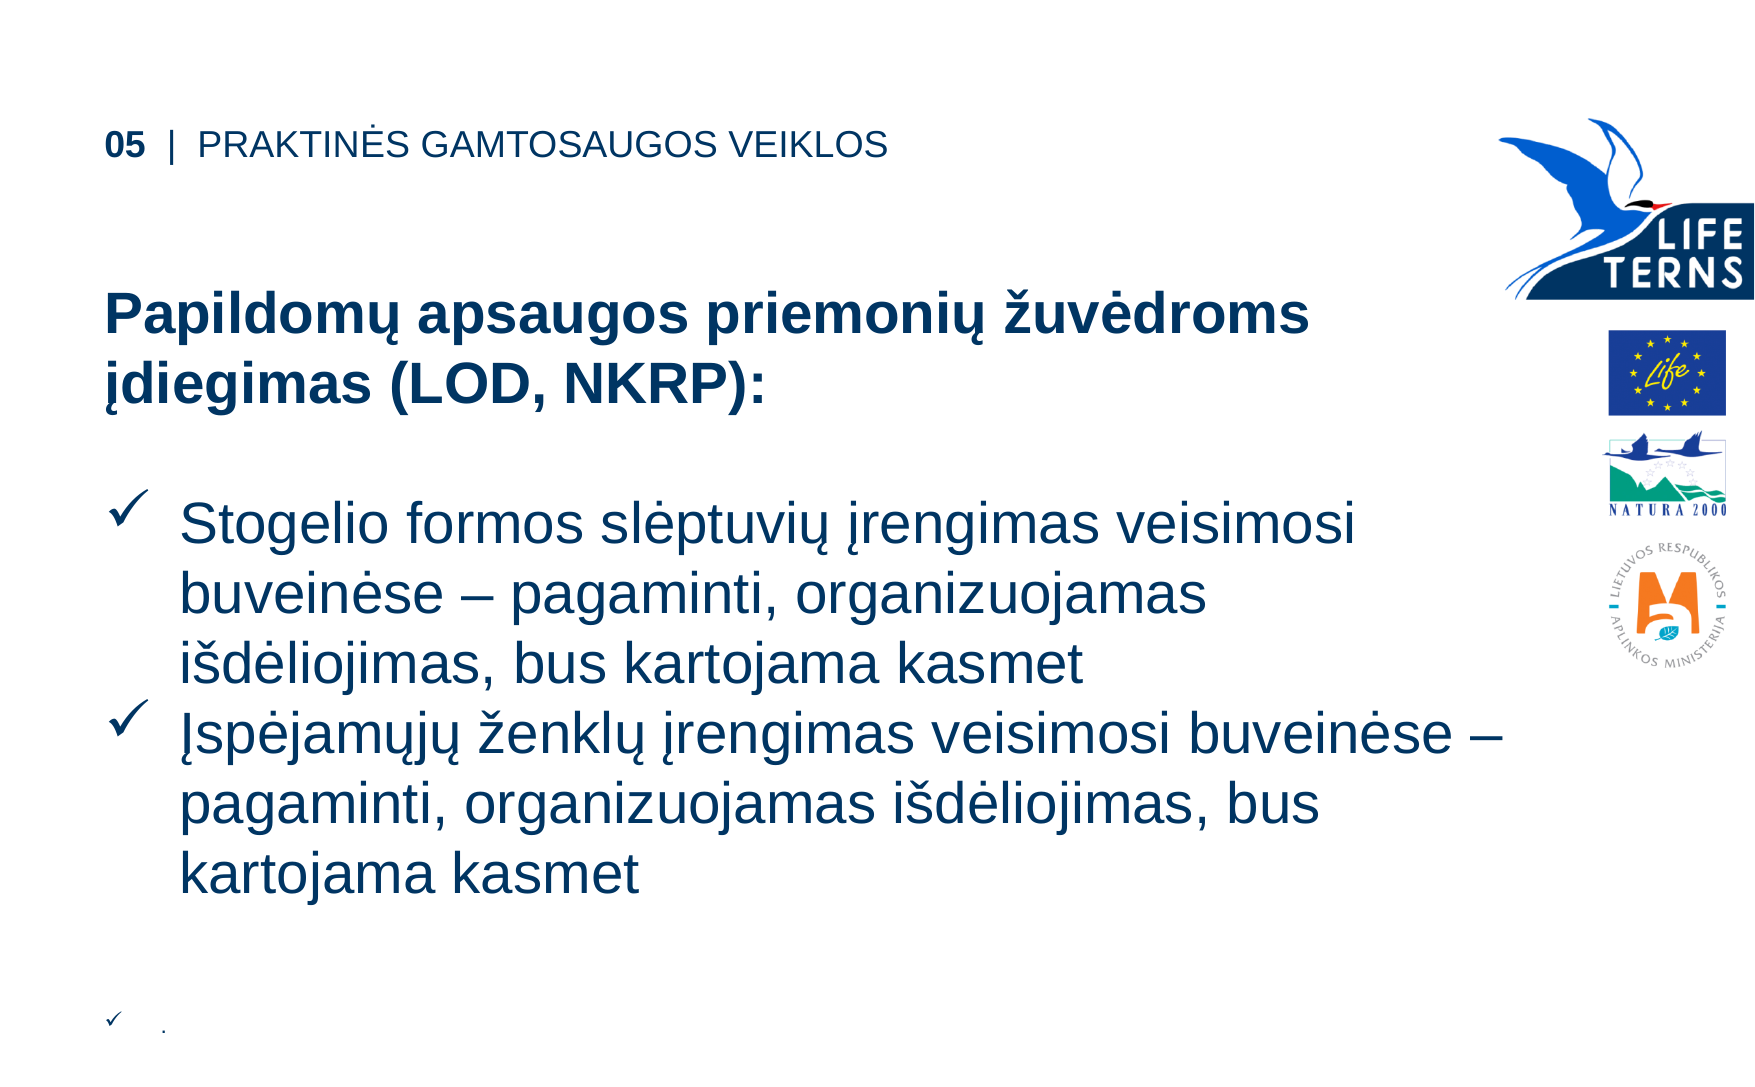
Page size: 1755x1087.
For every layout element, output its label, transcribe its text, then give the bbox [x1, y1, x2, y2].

text_box 05 | PRAKTINĖS GAMTOSAUGOS VEIKLOS [89, 112, 1040, 173]
text_box Papildomų apsaugos priemonių žuvėdroms įdiegimas (LOD, NKRP): Stogelio formos slėptuvių įrengimas veisimosi buveinėse – pagaminti, organizuojamas išdėliojimas, bus kartojama kasmet Įspėjamųjų ženklų įrengimas veisimosi buveinėse – pagaminti, organizuojamas išdėliojimas, bus kartojama kasmet . [89, 268, 1540, 1071]
picture [1498, 118, 1755, 300]
picture [1601, 330, 1726, 668]
